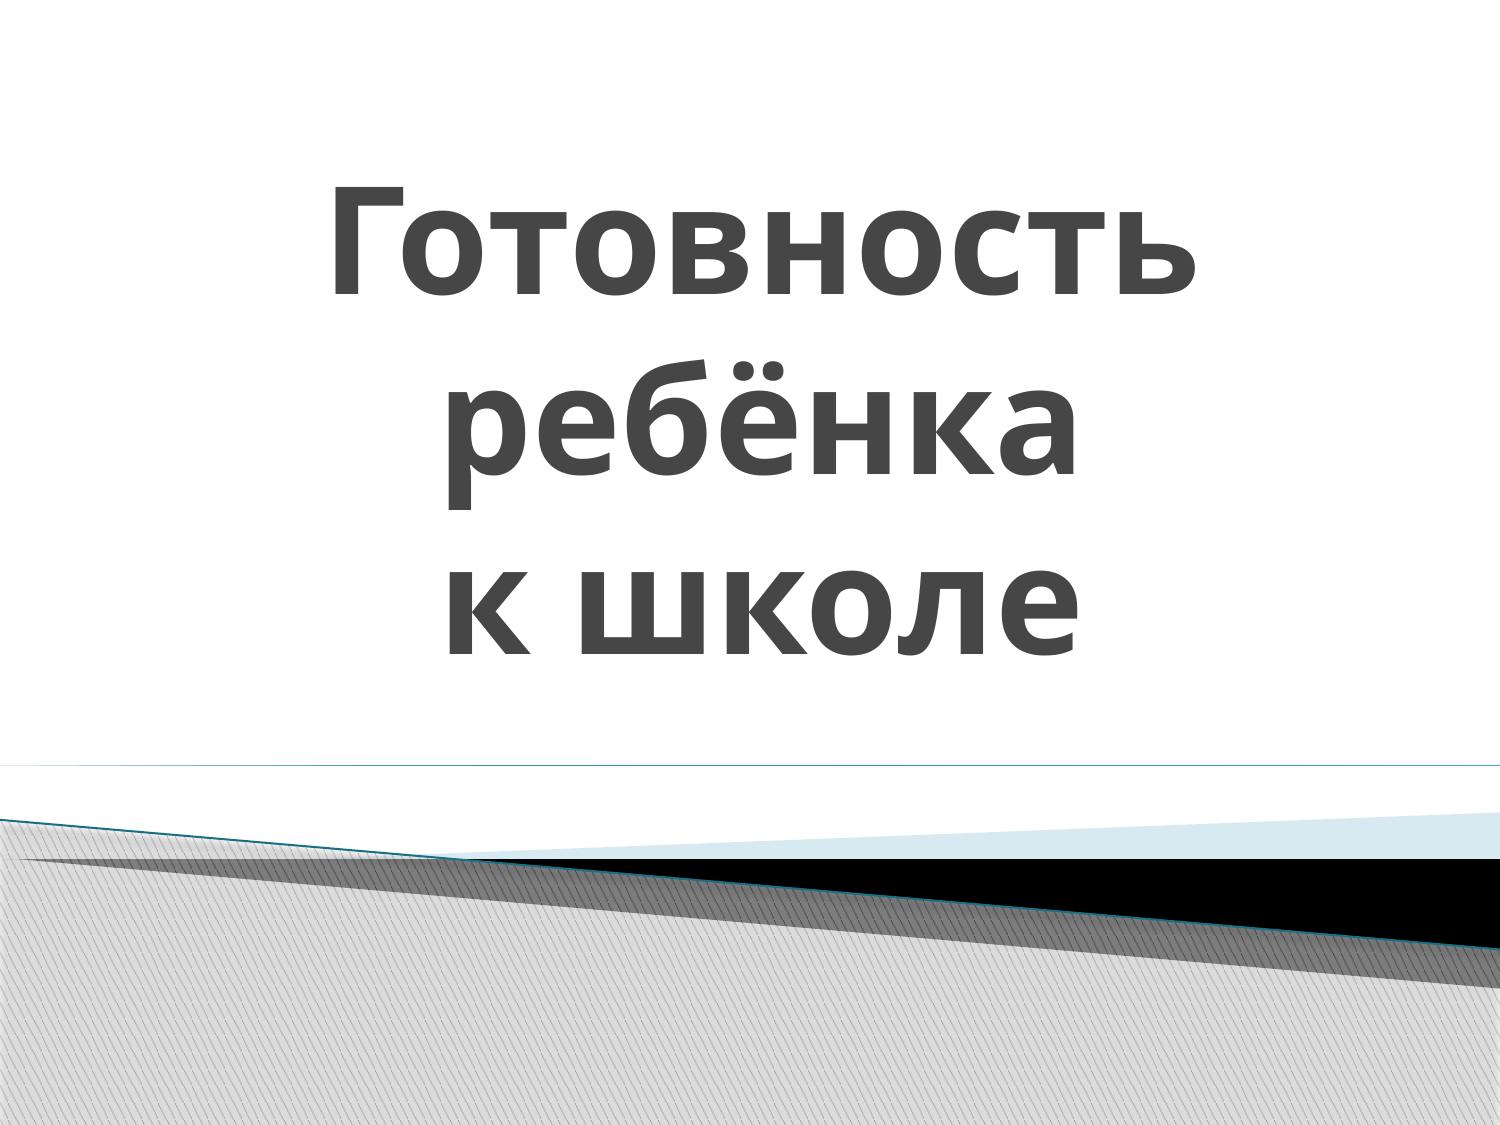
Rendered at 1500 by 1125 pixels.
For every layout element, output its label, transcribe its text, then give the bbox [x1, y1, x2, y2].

picture [5, 859, 1500, 989]
title Готовность ребёнка к школе [123, 101, 1399, 693]
